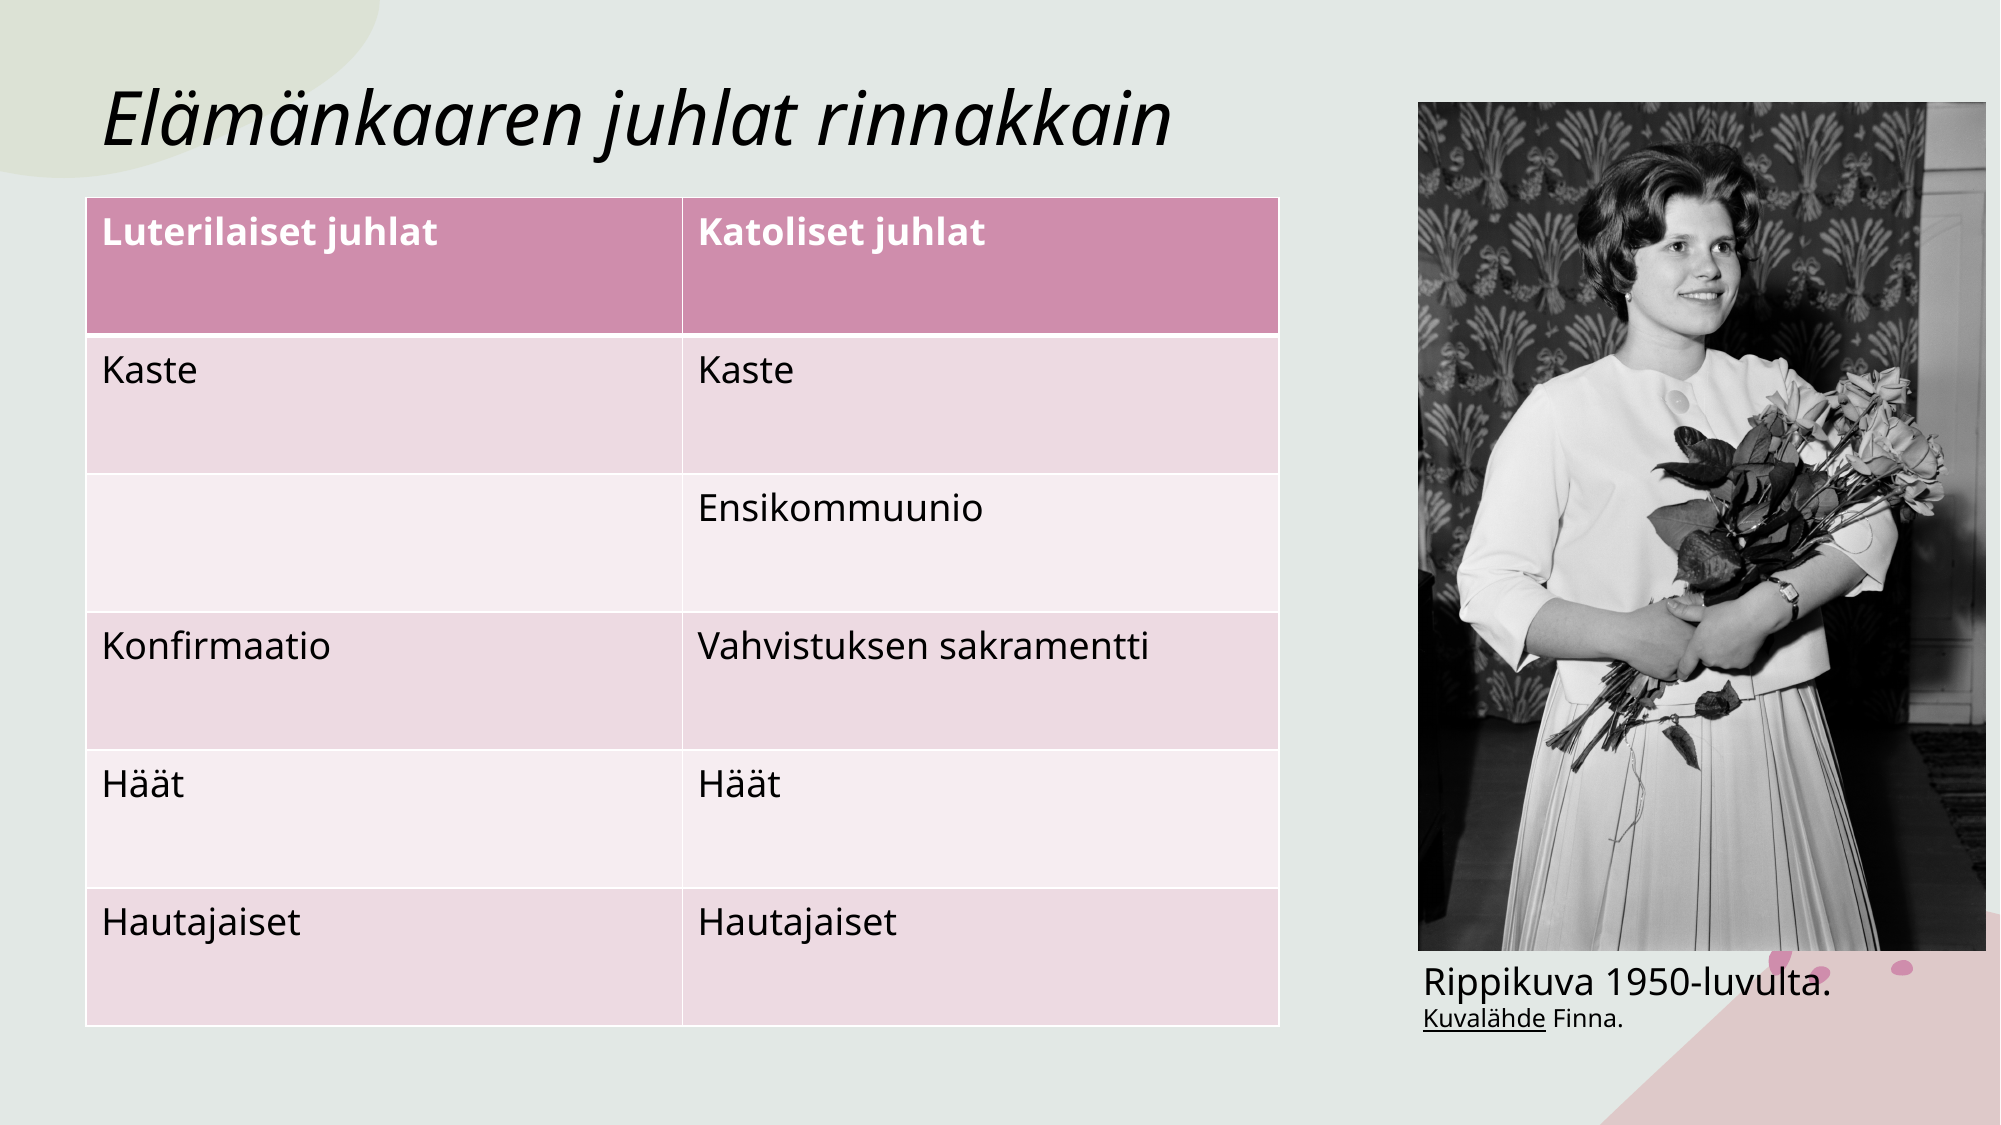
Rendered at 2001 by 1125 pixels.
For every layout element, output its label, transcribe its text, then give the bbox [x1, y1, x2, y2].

table_header Luterilaiset juhlat [87, 198, 682, 333]
title Elämänkaaren juhlat rinnakkain [86, 12, 1740, 169]
table_cell Hautajaiset [683, 889, 1278, 1025]
table_cell Vahvistuksen sakramentti [683, 613, 1278, 749]
table_header Katoliset juhlat [683, 198, 1278, 333]
picture [1418, 102, 1986, 951]
table_cell Kaste [683, 338, 1278, 473]
table_cell Konfirmaatio [87, 613, 682, 749]
table_cell Häät [683, 751, 1278, 887]
table_cell Kaste [87, 338, 682, 473]
table_cell Ensikommuunio [683, 475, 1278, 611]
table_cell [87, 475, 682, 611]
table_cell Hautajaiset [87, 889, 682, 1025]
table_cell Häät [87, 751, 682, 887]
text_box Rippikuva 1950-luvulta. Kuvalähde Finna. [1408, 950, 1996, 1045]
